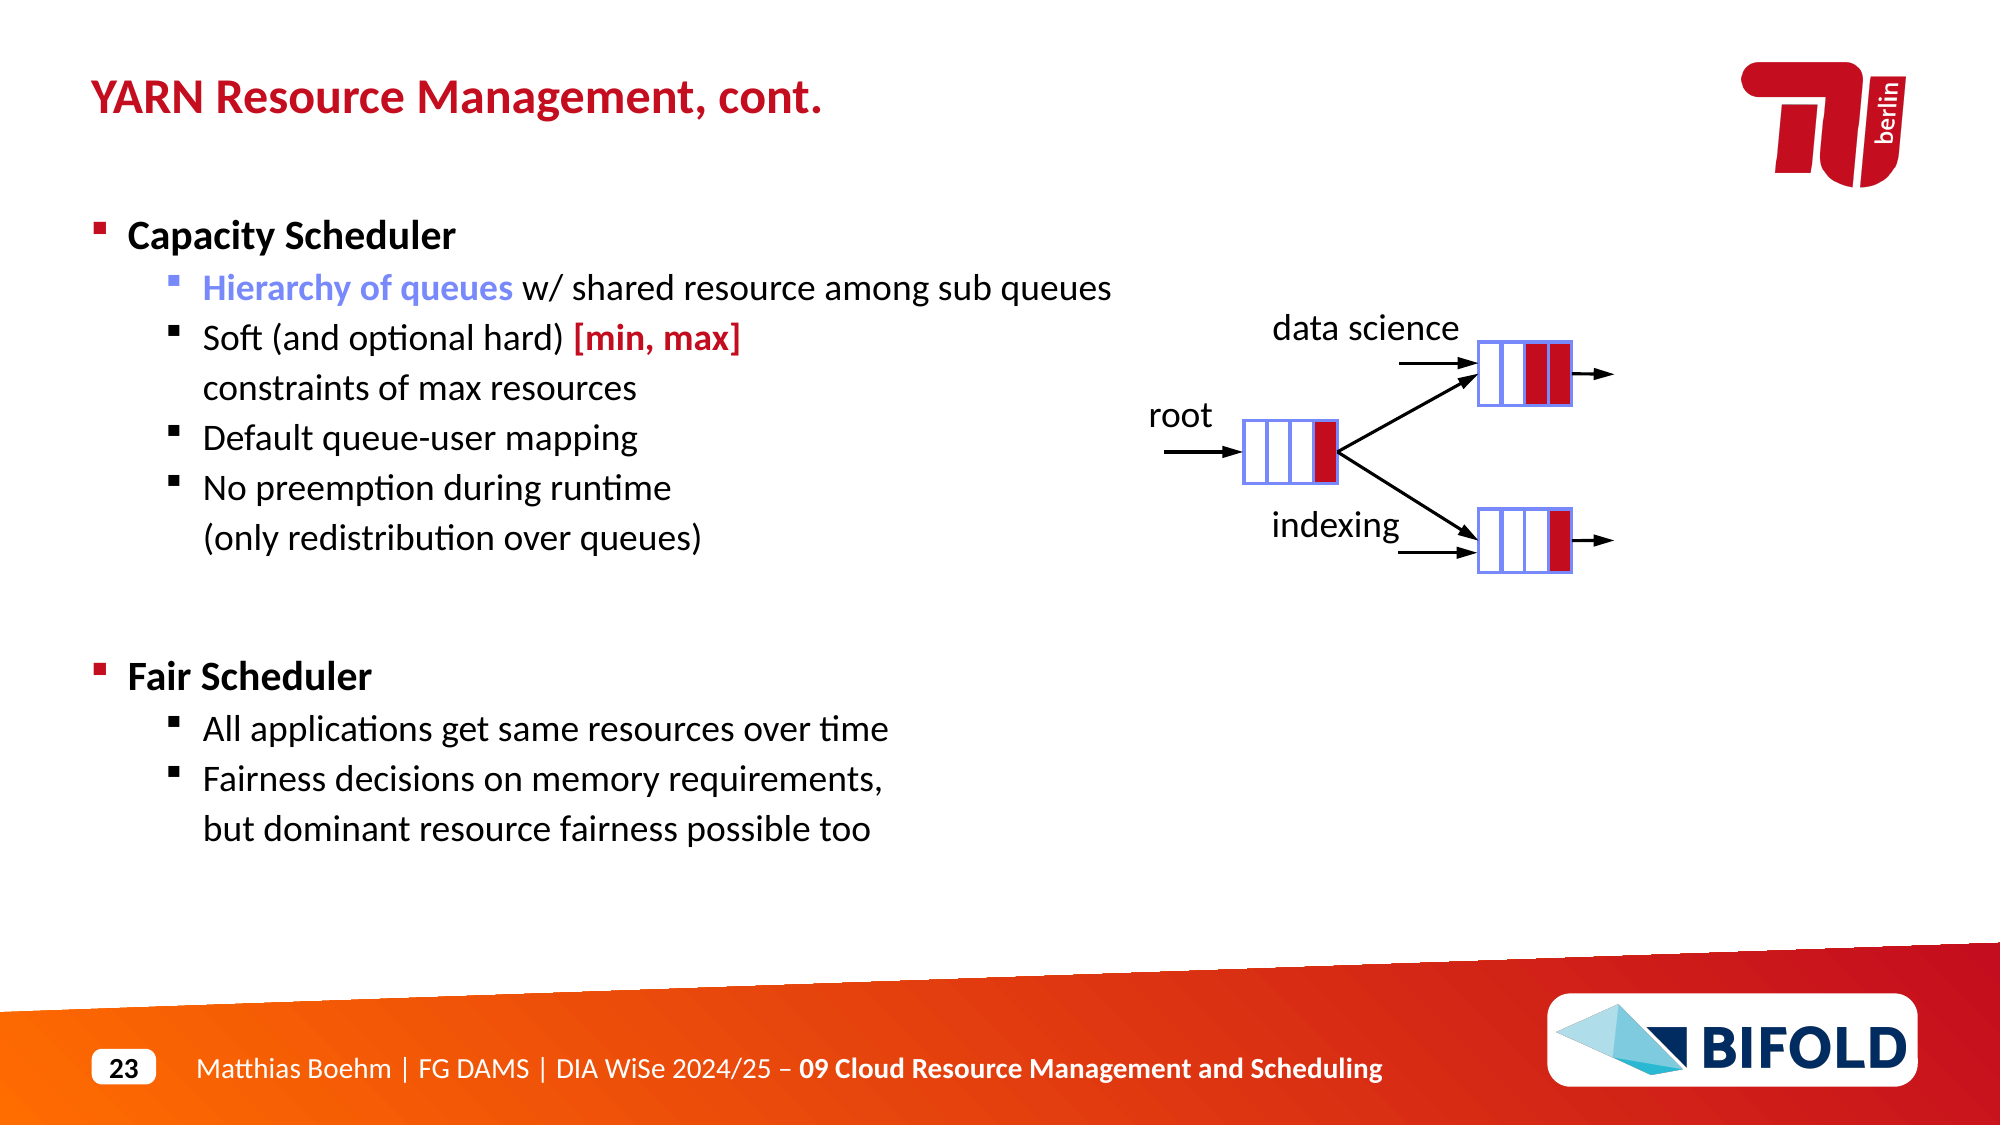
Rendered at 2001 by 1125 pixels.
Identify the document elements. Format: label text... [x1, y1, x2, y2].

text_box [1243, 420, 1337, 484]
list Capacity Scheduler Hierarchy of queues w/ shared resource among sub queues Soft (and optional hard) [min, max] constraints of max resources Default queue-user mapping No preemption during runtime (only redistribution over queues) Fair Scheduler All applications get same resources over time Fairness decisions on memory requirements, but dominant resource fairness possible too [90, 208, 1908, 948]
text_box root [1117, 382, 1244, 443]
picture [1556, 1004, 1906, 1075]
text_box indexing [1234, 493, 1438, 553]
text_box data science [1256, 295, 1476, 356]
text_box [1337, 451, 1479, 541]
list YARN Resource Management, cont. [91, 65, 1455, 183]
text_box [1478, 342, 1572, 406]
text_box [1478, 508, 1572, 573]
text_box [1337, 373, 1479, 451]
picture [1741, 62, 1906, 188]
